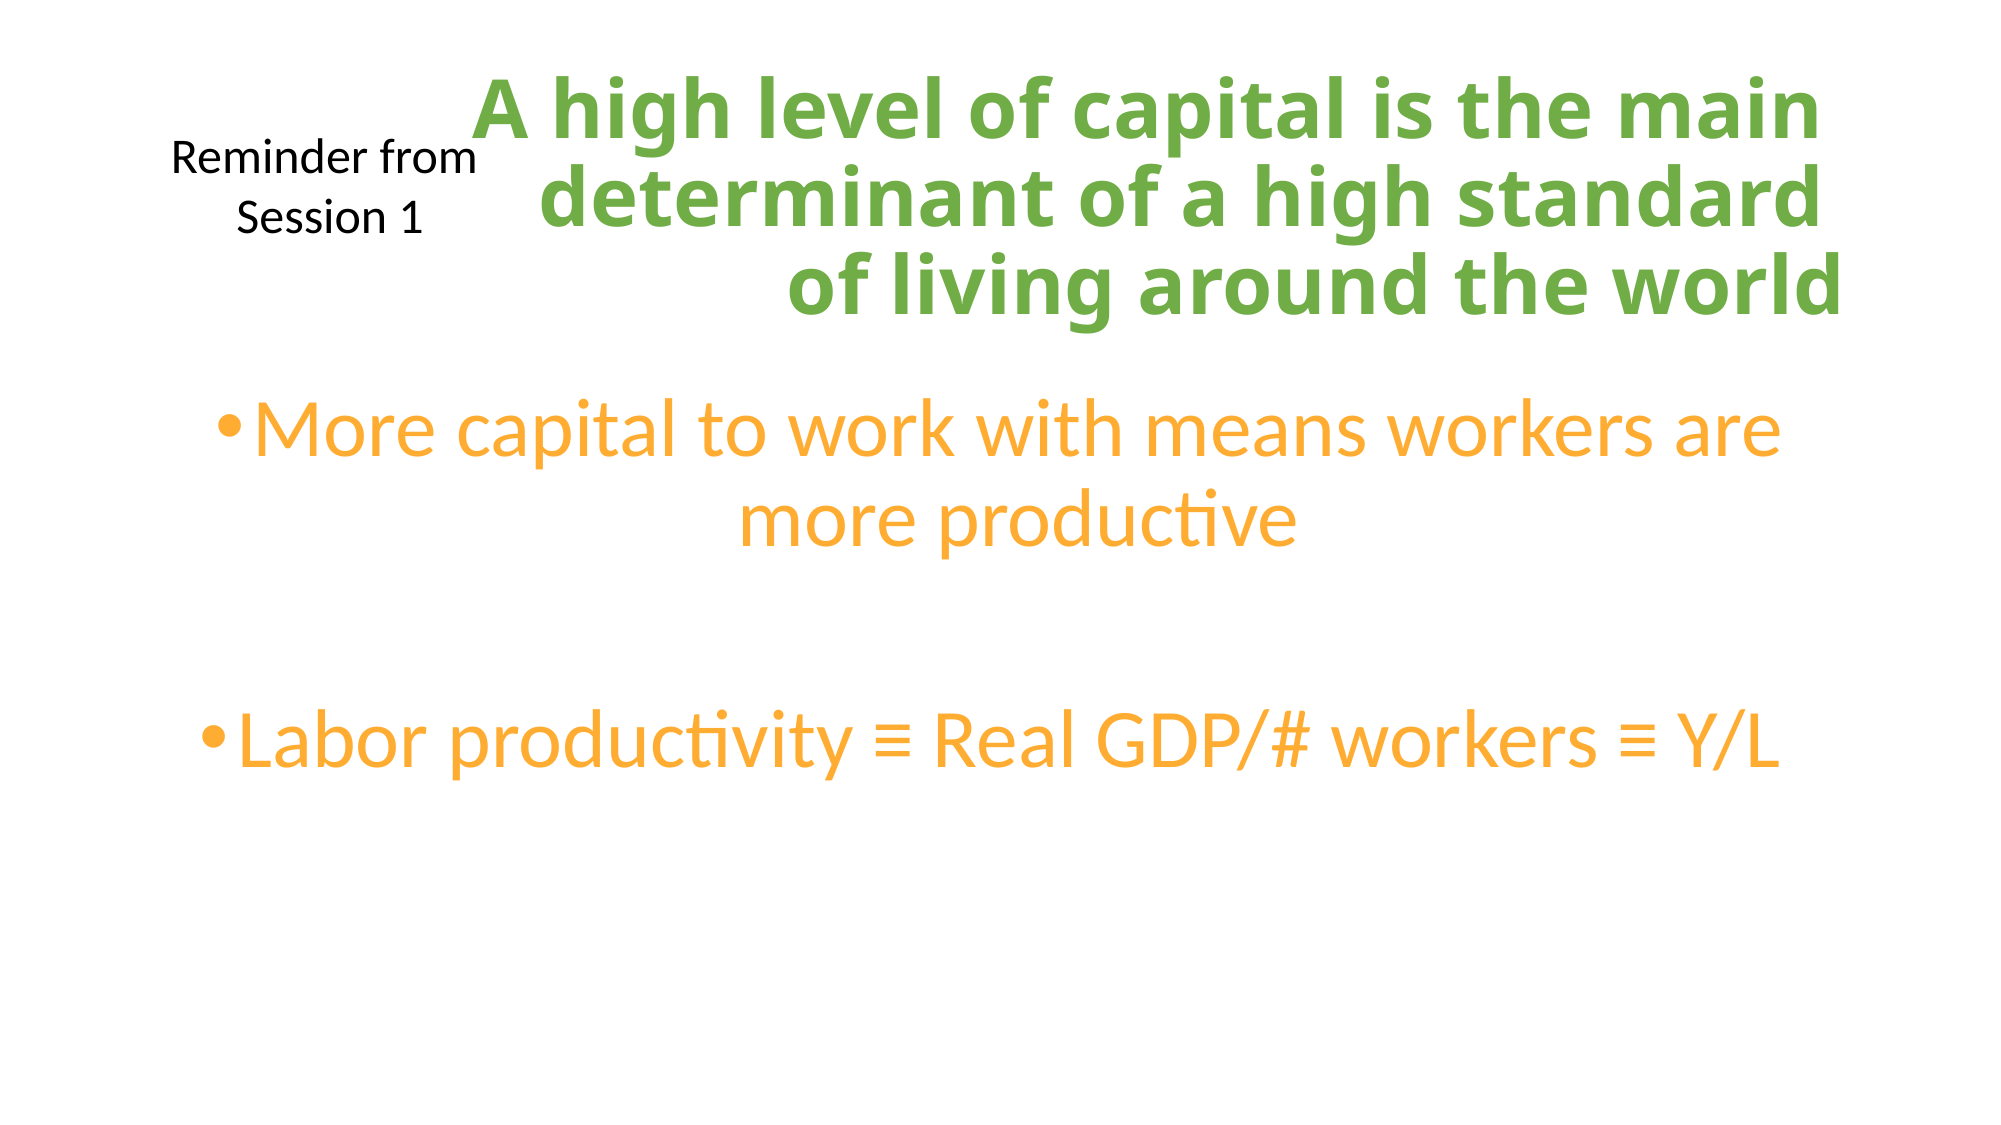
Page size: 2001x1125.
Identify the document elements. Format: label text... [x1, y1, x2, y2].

title A high level of capital is the main determinant of a high standard of living around the world [137, 59, 1863, 341]
list More capital to work with means workers are more productive Labor productivity ≡ Real GDP/# workers ≡ Y/L [137, 377, 1863, 1087]
text_box Reminder from Session 1 [156, 115, 505, 251]
